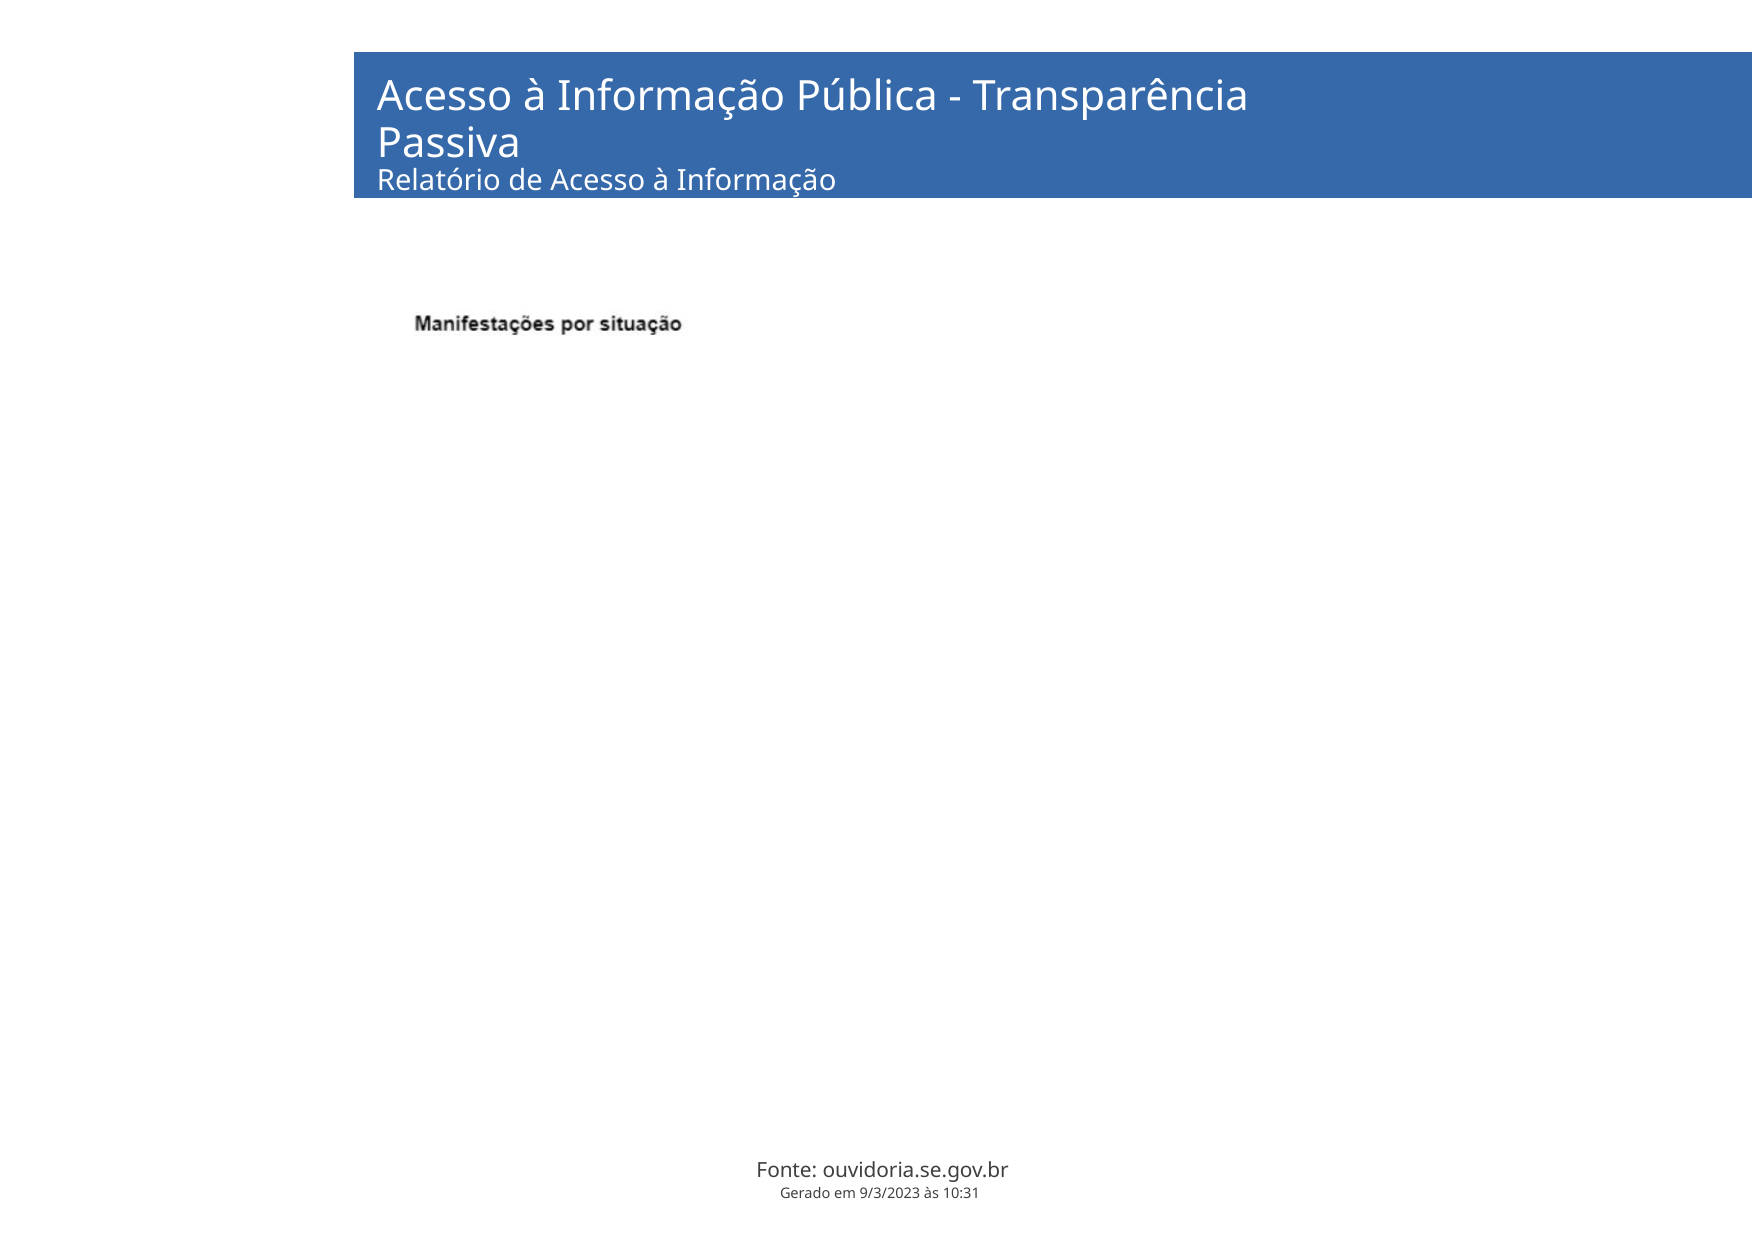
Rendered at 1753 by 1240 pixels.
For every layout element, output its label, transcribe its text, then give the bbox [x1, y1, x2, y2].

text_box [155, 211, 1599, 1028]
text_box Acesso à Informação Pública - Transparência Passiva Relatório de Acesso à Informação EMSETURJaneiro a Janeiro de 2023 [376, 72, 1403, 228]
text_box [354, 52, 1752, 198]
text_box Gerado em 9/3/2023 às 10:31 [780, 1184, 999, 1202]
text_box Fonte: ouvidoria.se.gov.br [756, 1158, 1023, 1182]
